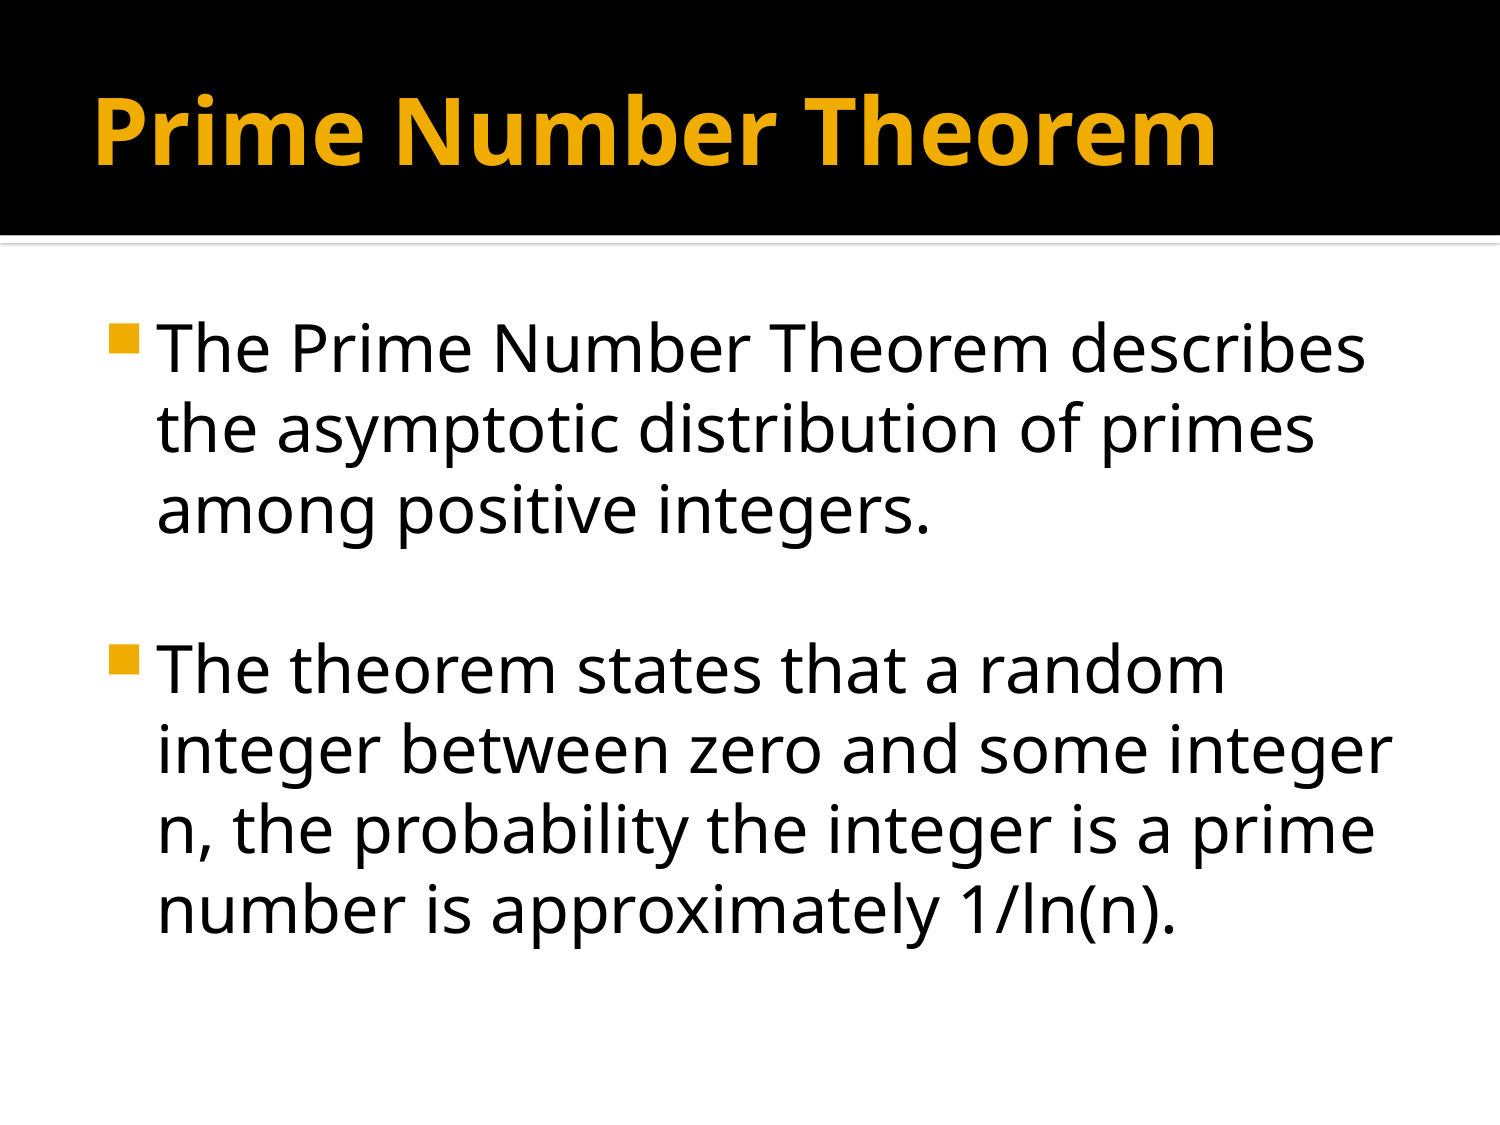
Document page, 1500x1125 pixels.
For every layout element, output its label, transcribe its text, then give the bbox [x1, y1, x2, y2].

title Prime Number Theorem [75, 25, 1425, 231]
list The Prime Number Theorem describes the asymptotic distribution of primes among positive integers. The theorem states that a random integer between zero and some integer n, the probability the integer is a prime number is approximately 1/ln(n). [75, 291, 1425, 1050]
